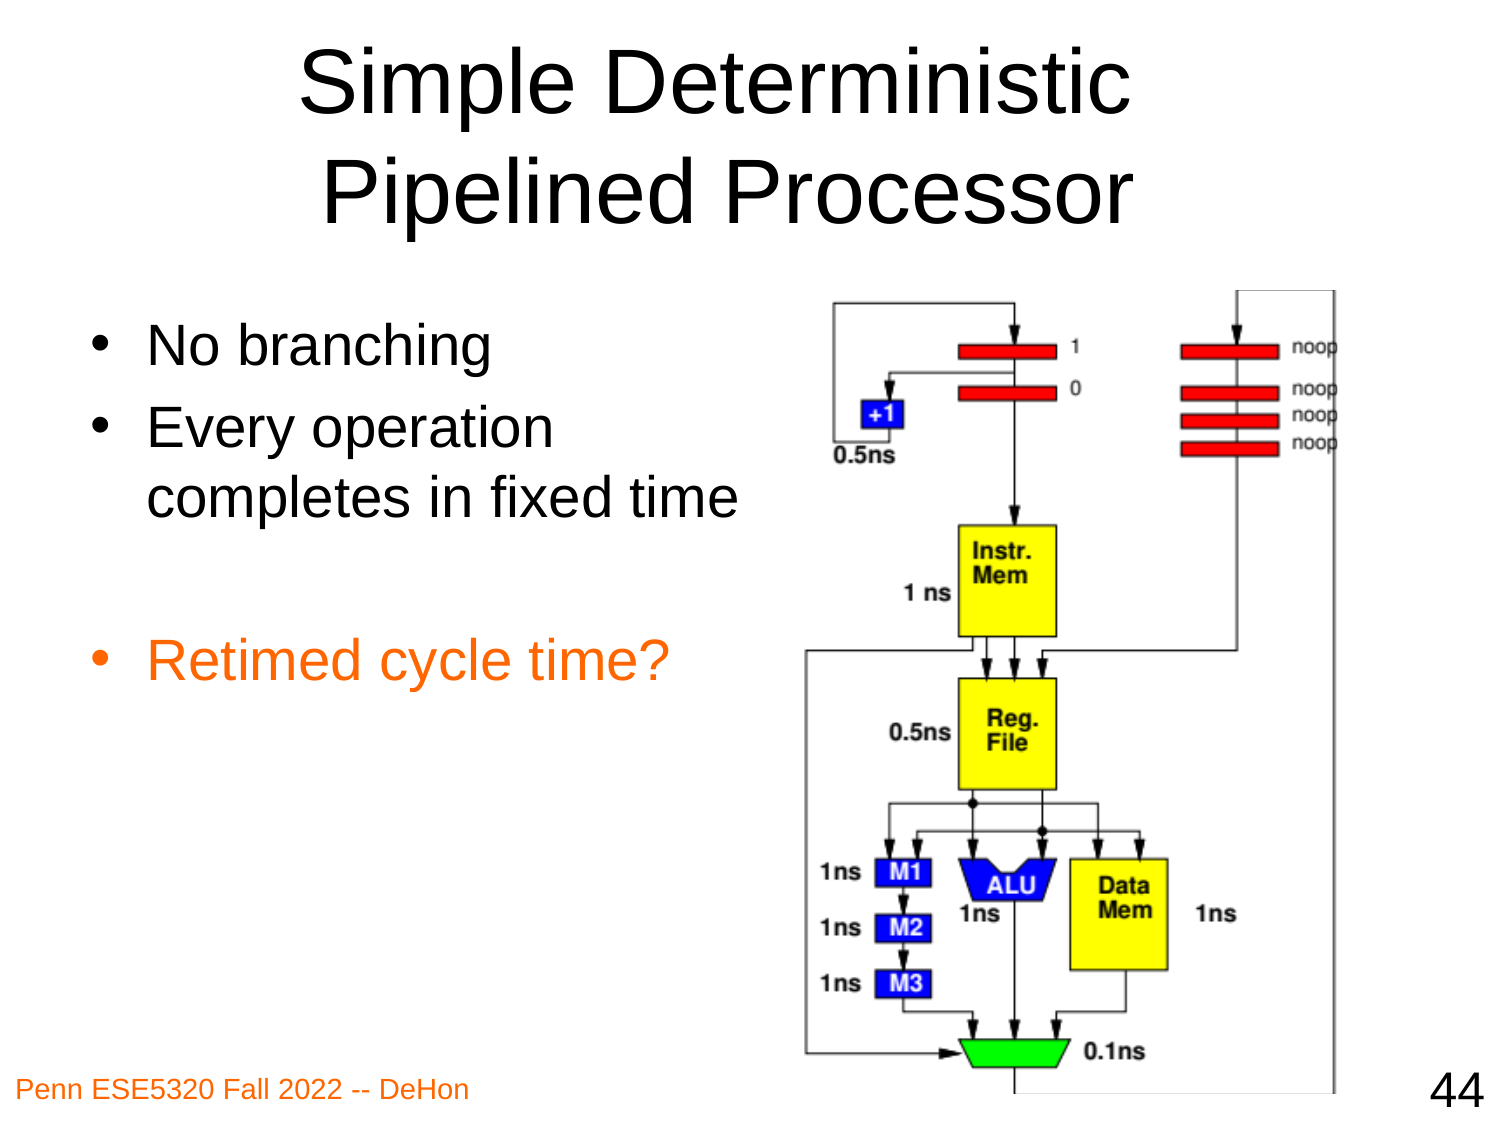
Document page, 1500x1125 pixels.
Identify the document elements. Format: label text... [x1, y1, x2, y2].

text_box No branching Every operation completes in fixed time Retimed cycle time? [75, 299, 798, 975]
slide_number 44 [1187, 1049, 1500, 1125]
slide_number Penn ESE5320 Fall 2022 -- DeHon [0, 1062, 576, 1125]
picture [803, 289, 1338, 1094]
title Simple Deterministic Pipelined Processor [65, 37, 1392, 226]
